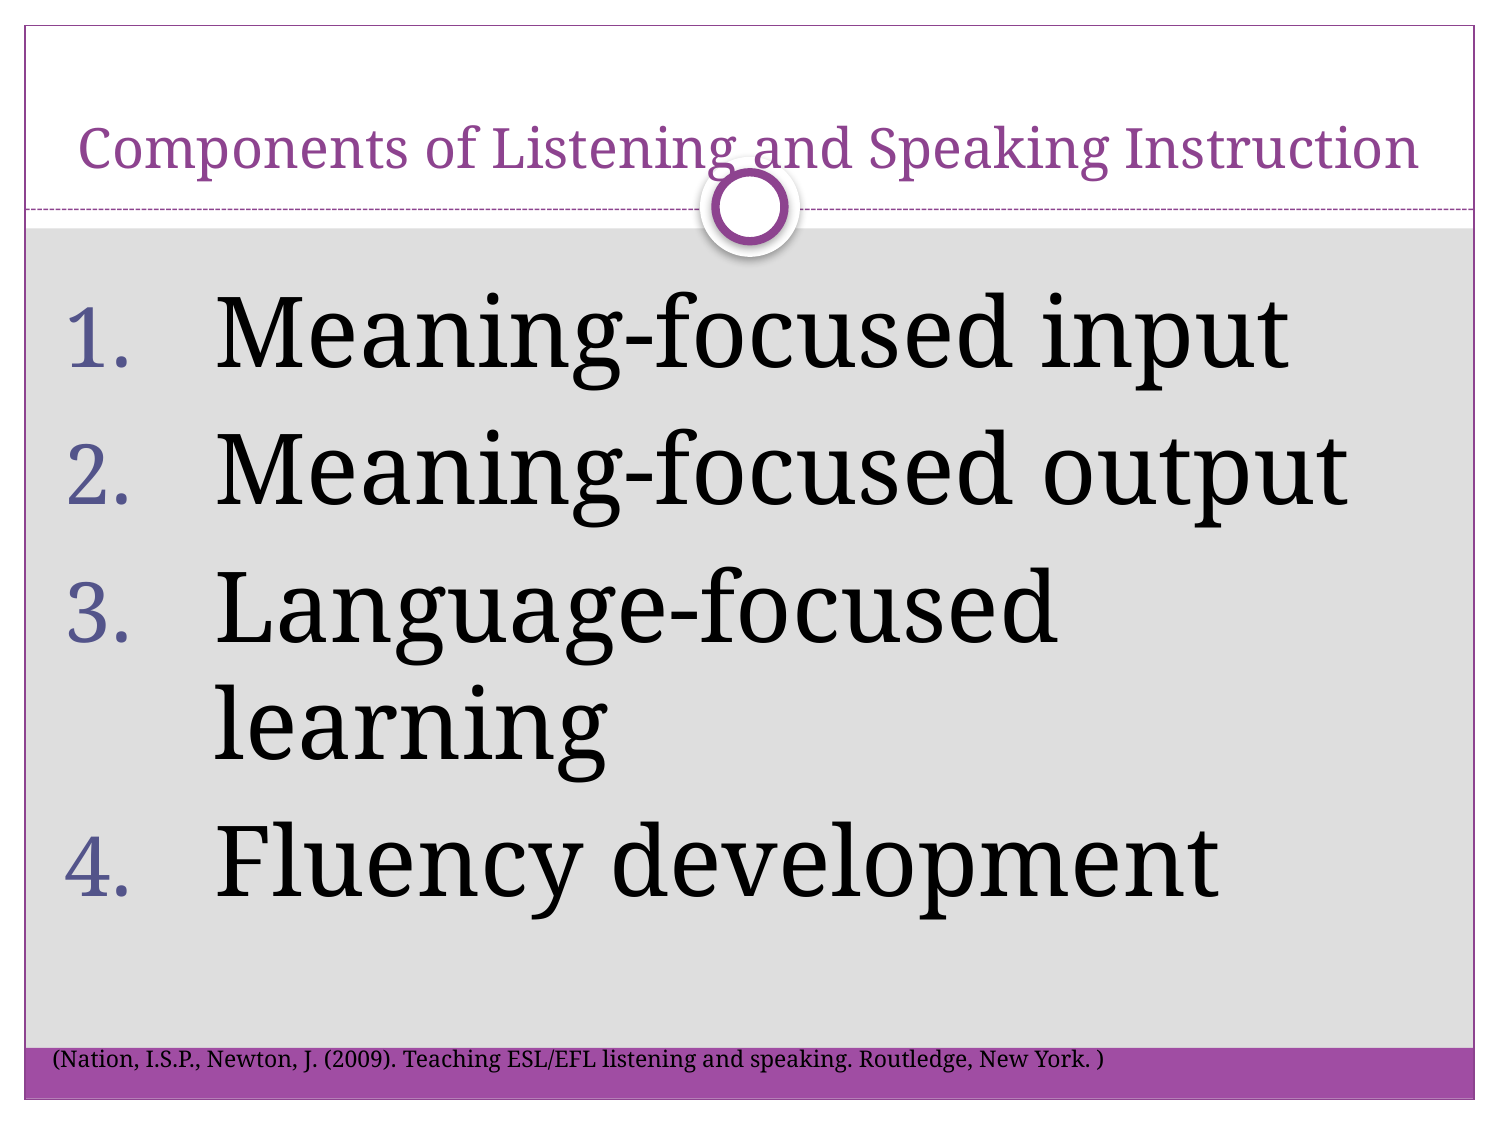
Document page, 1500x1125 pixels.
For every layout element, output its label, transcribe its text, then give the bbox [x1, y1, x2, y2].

list Meaning-focused input Meaning-focused output Language-focused learning Fluency development [50, 262, 1425, 1100]
text_box (Nation, I.S.P., Newton, J. (2009). Teaching ESL/EFL listening and speaking. Routledge, New York. ) [37, 1037, 1413, 1080]
title Components of Listening and Speaking Instruction [50, 62, 1450, 187]
